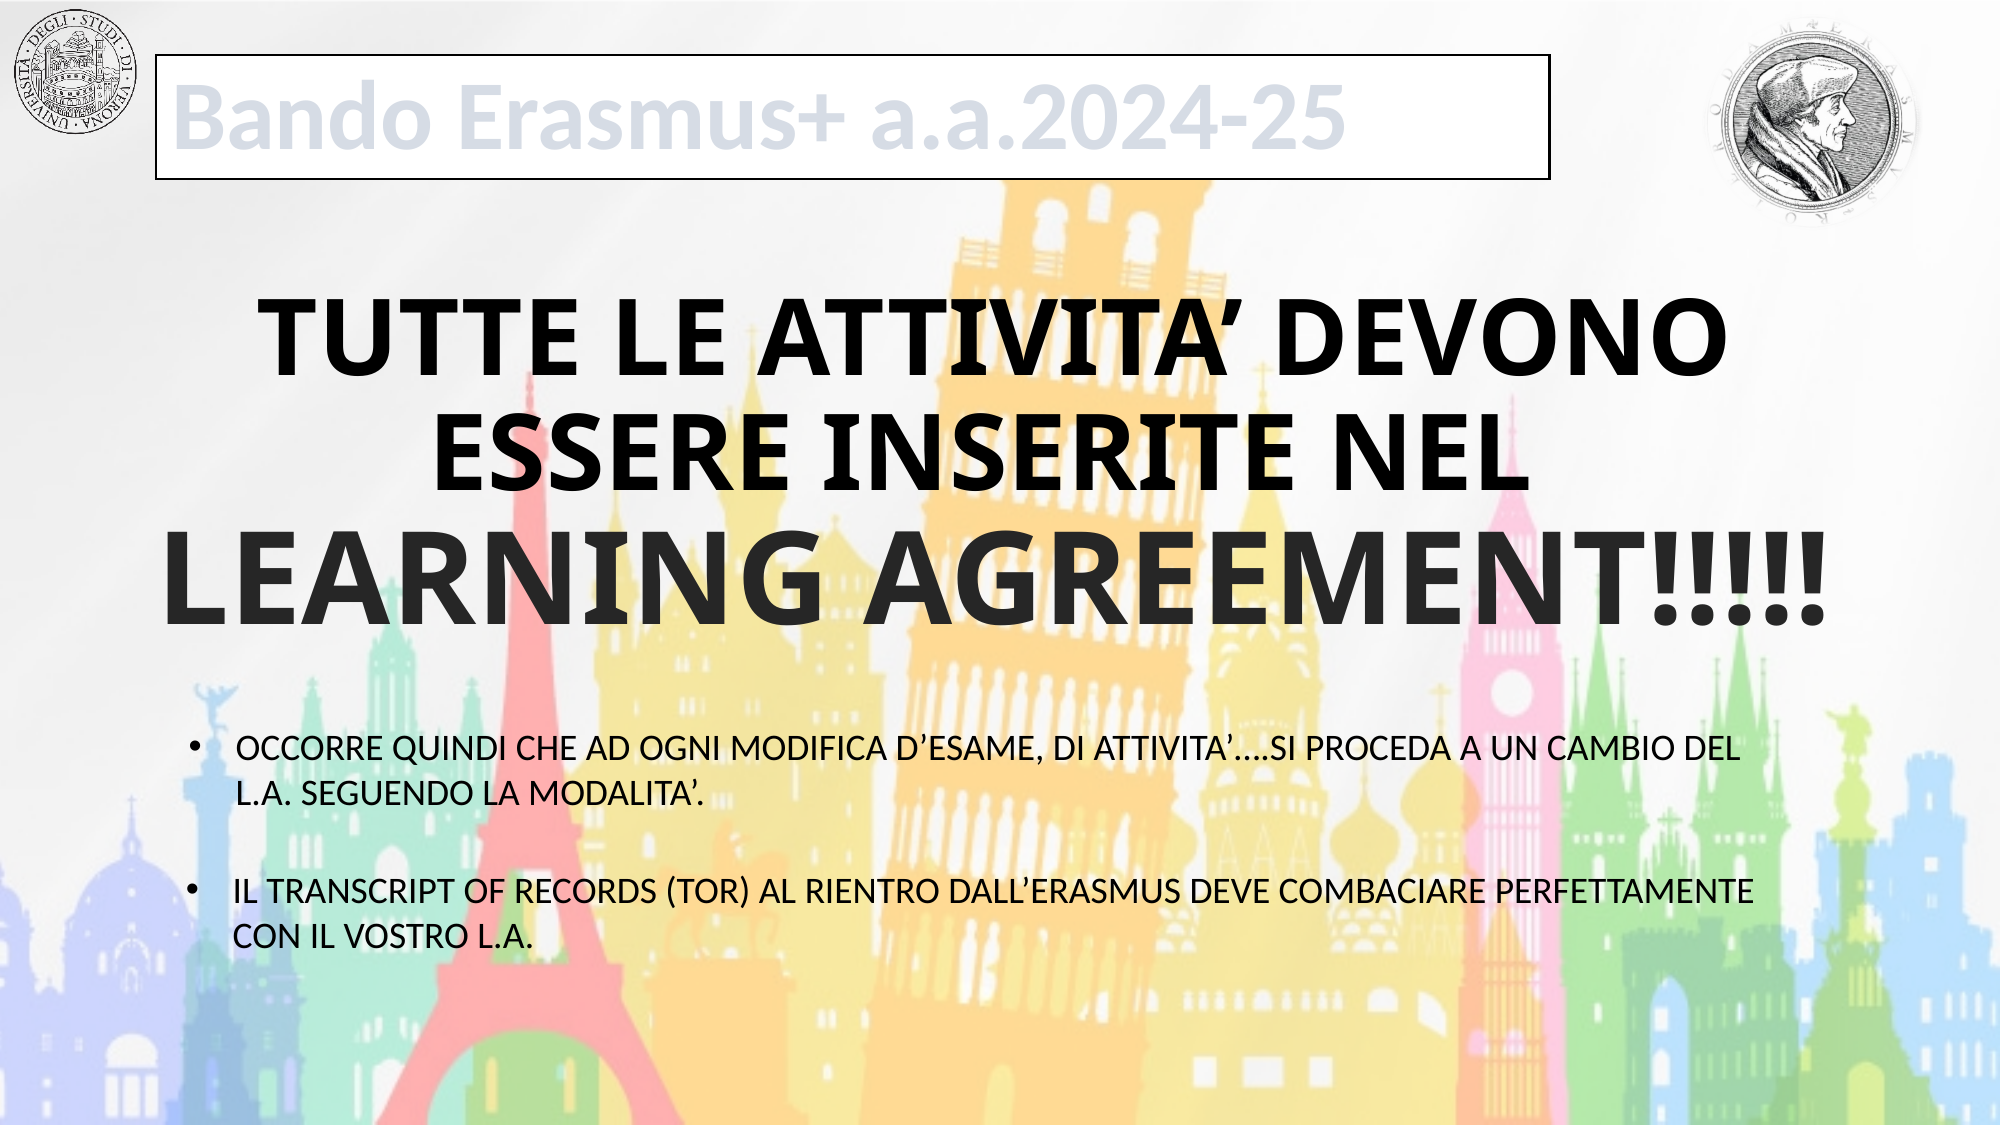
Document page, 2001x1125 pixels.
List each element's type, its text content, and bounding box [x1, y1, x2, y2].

picture [14, 9, 137, 135]
text_box Bando Erasmus+ a.a.2024-25 [155, 54, 1551, 180]
title TUTTE LE ATTIVITA’ DEVONO ESSERE INSERITE NEL LEARNING AGREEMENT!!!!! [132, 269, 1858, 661]
picture [1698, 10, 1928, 234]
text_box IL TRANSCRIPT OF RECORDS (TOR) AL RIENTRO DALL’ERASMUS DEVE COMBACIARE PERFETTAMENTE CON IL VOSTRO L.A. [171, 858, 1814, 963]
text_box OCCORRE QUINDI CHE AD OGNI MODIFICA D’ESAME, DI ATTIVITA’….SI PROCEDA A UN CAMBIO DEL L.A. SEGUENDO LA MODALITA’. [173, 715, 1817, 821]
